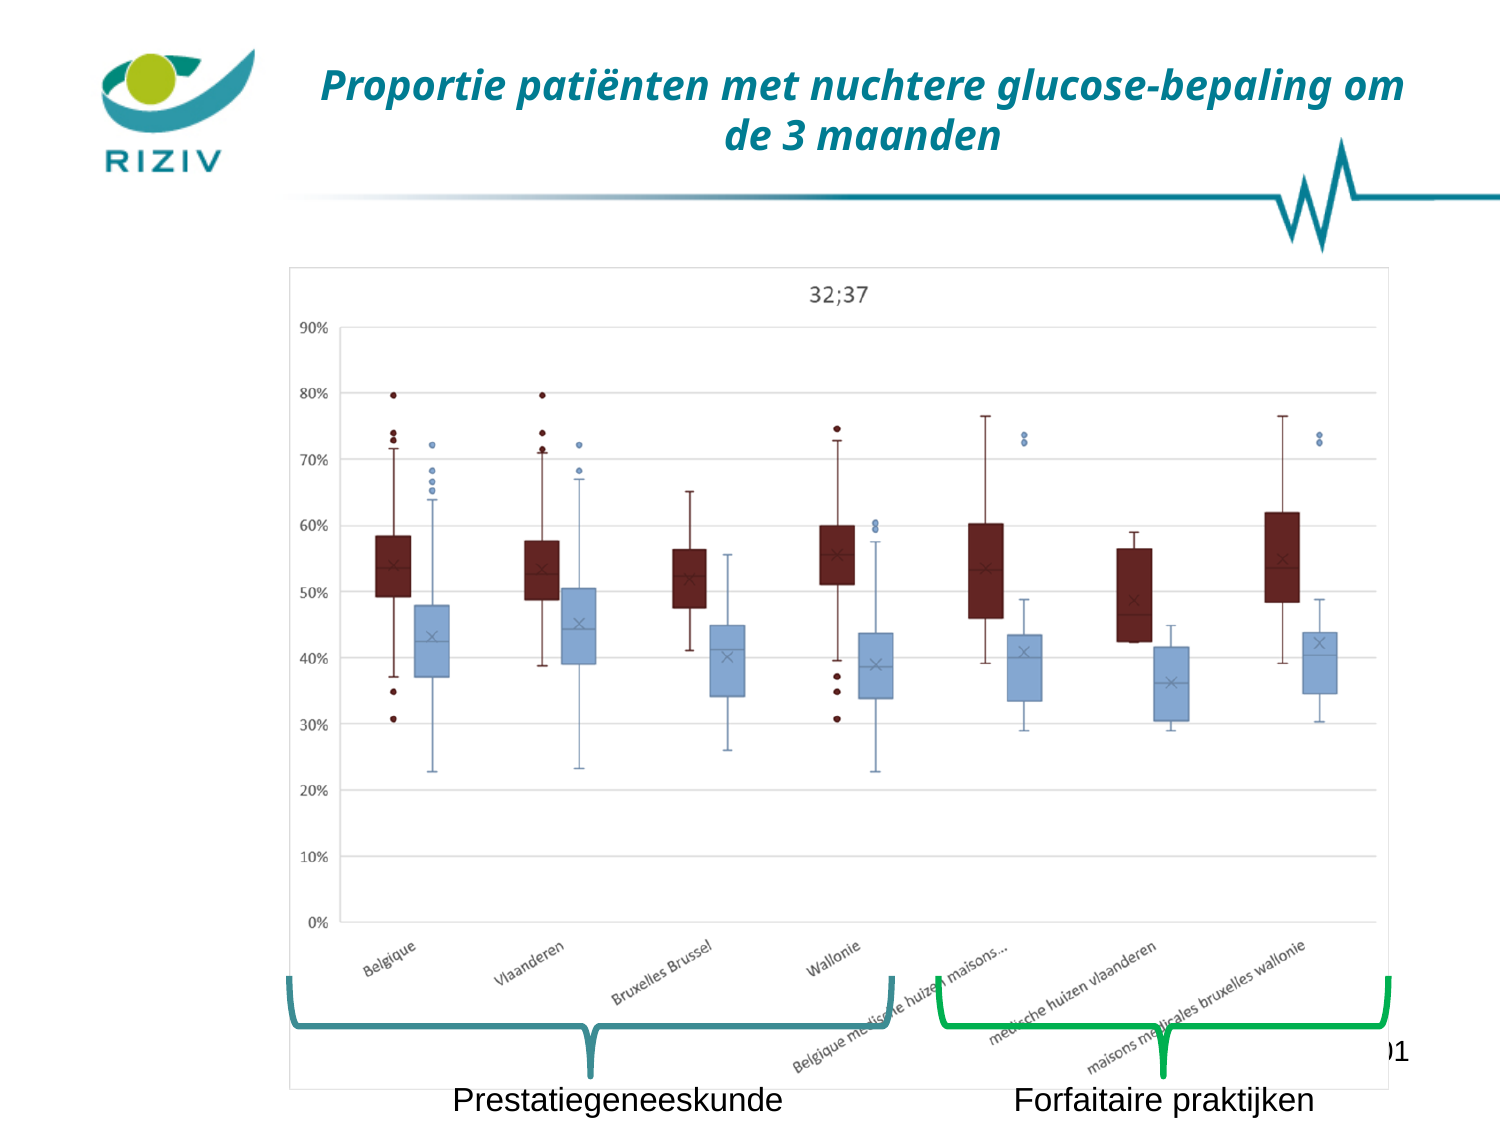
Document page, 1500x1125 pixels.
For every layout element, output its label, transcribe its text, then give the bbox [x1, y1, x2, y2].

picture [289, 266, 1389, 1090]
title Proportie patiënten met nuchtere glucose-bepaling om de 3 maanden [301, 45, 1425, 173]
slide_number 101 [1341, 1024, 1425, 1103]
picture [53, 0, 1500, 255]
text_box Forfaitaire praktijken [998, 1099, 1341, 1125]
text_box Prestatiegeneeskunde [437, 1099, 799, 1125]
